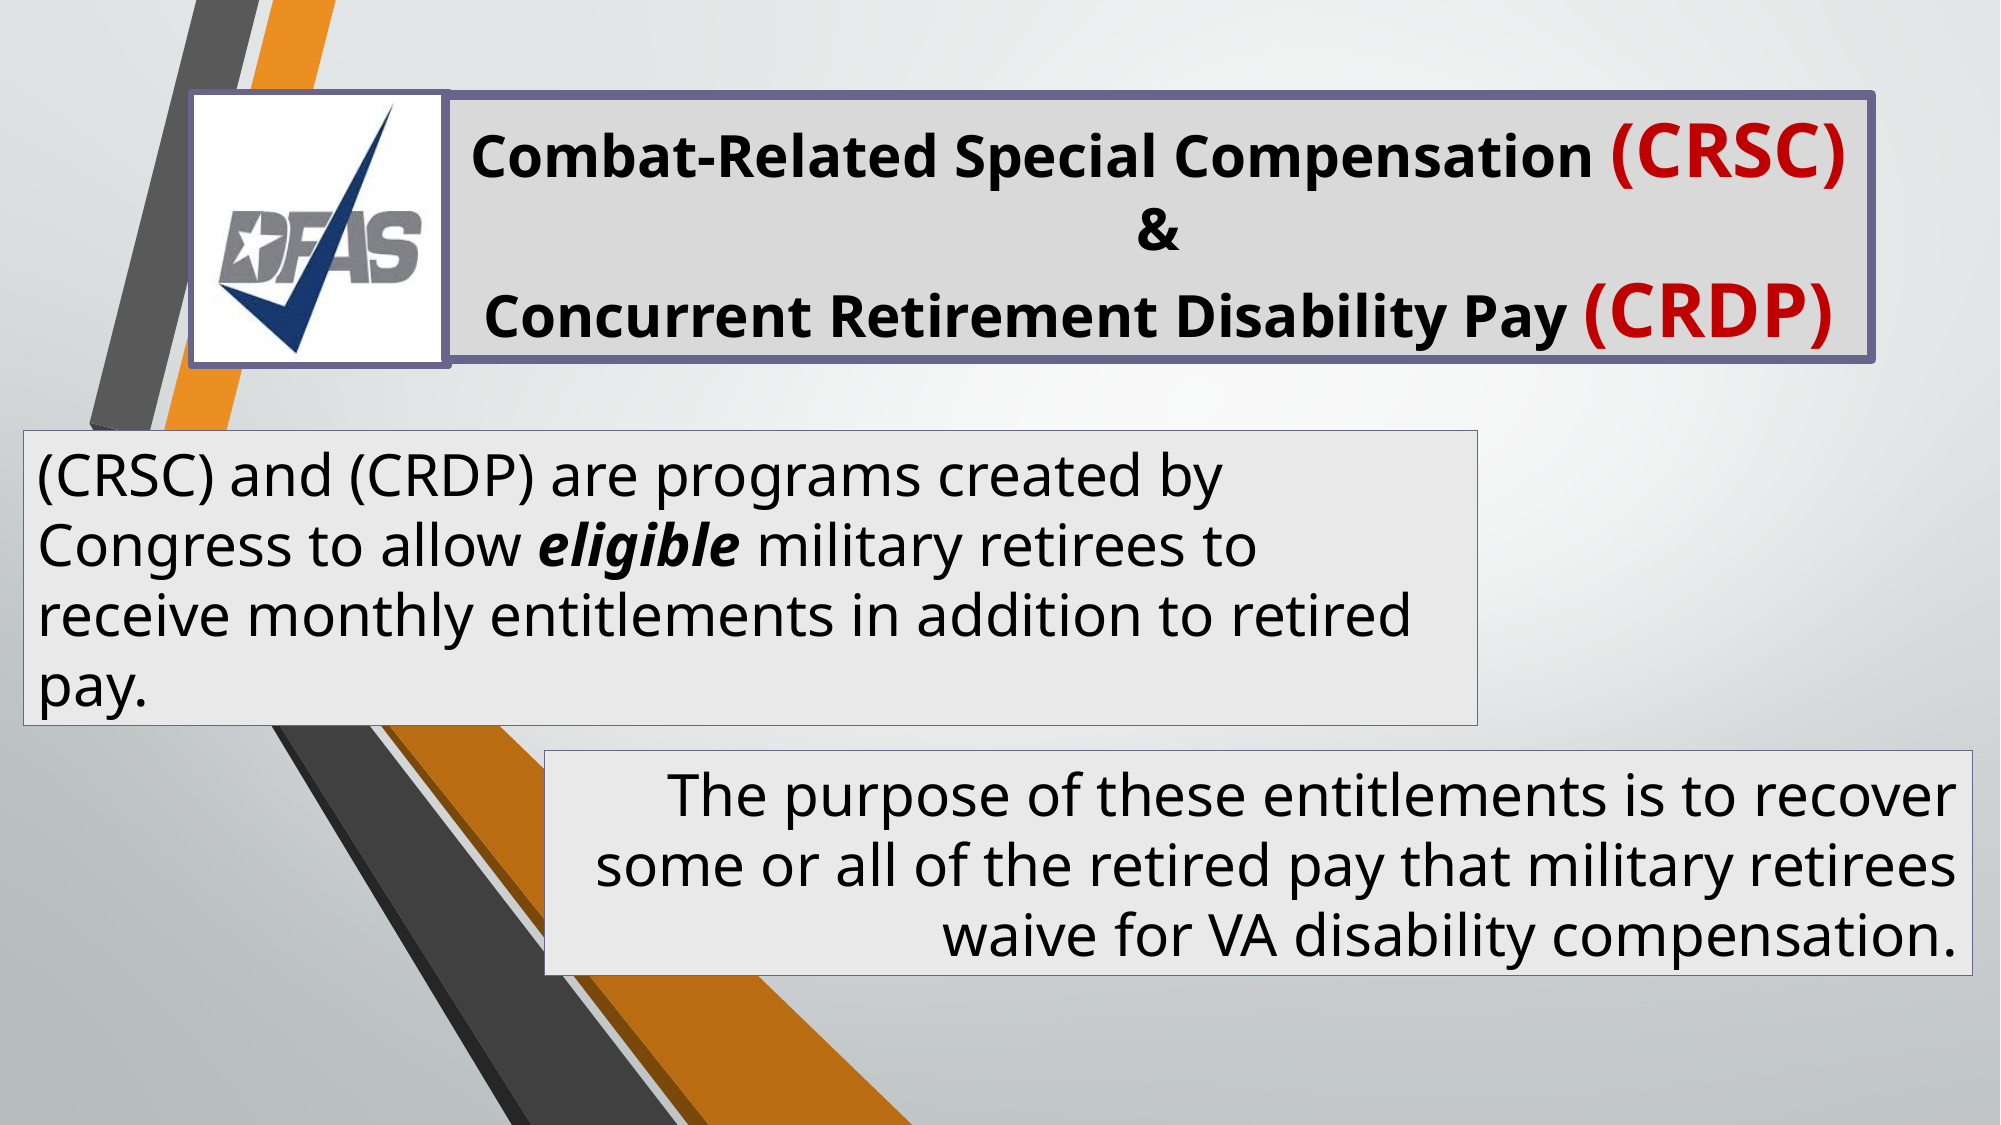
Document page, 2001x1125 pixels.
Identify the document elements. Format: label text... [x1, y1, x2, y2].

text_box Combat-Related Special Compensation (CRSC) & Concurrent Retirement Disability Pay (CRDP) [446, 94, 1872, 360]
text_box The purpose of these entitlements is to recover some or all of the retired pay that military retirees waive for VA disability compensation. [544, 750, 1973, 976]
text_box (CRSC) and (CRDP) are programs created by Congress to allow eligible military retirees to receive monthly entitlements in addition to retired pay. [23, 430, 1478, 726]
picture [194, 94, 446, 363]
